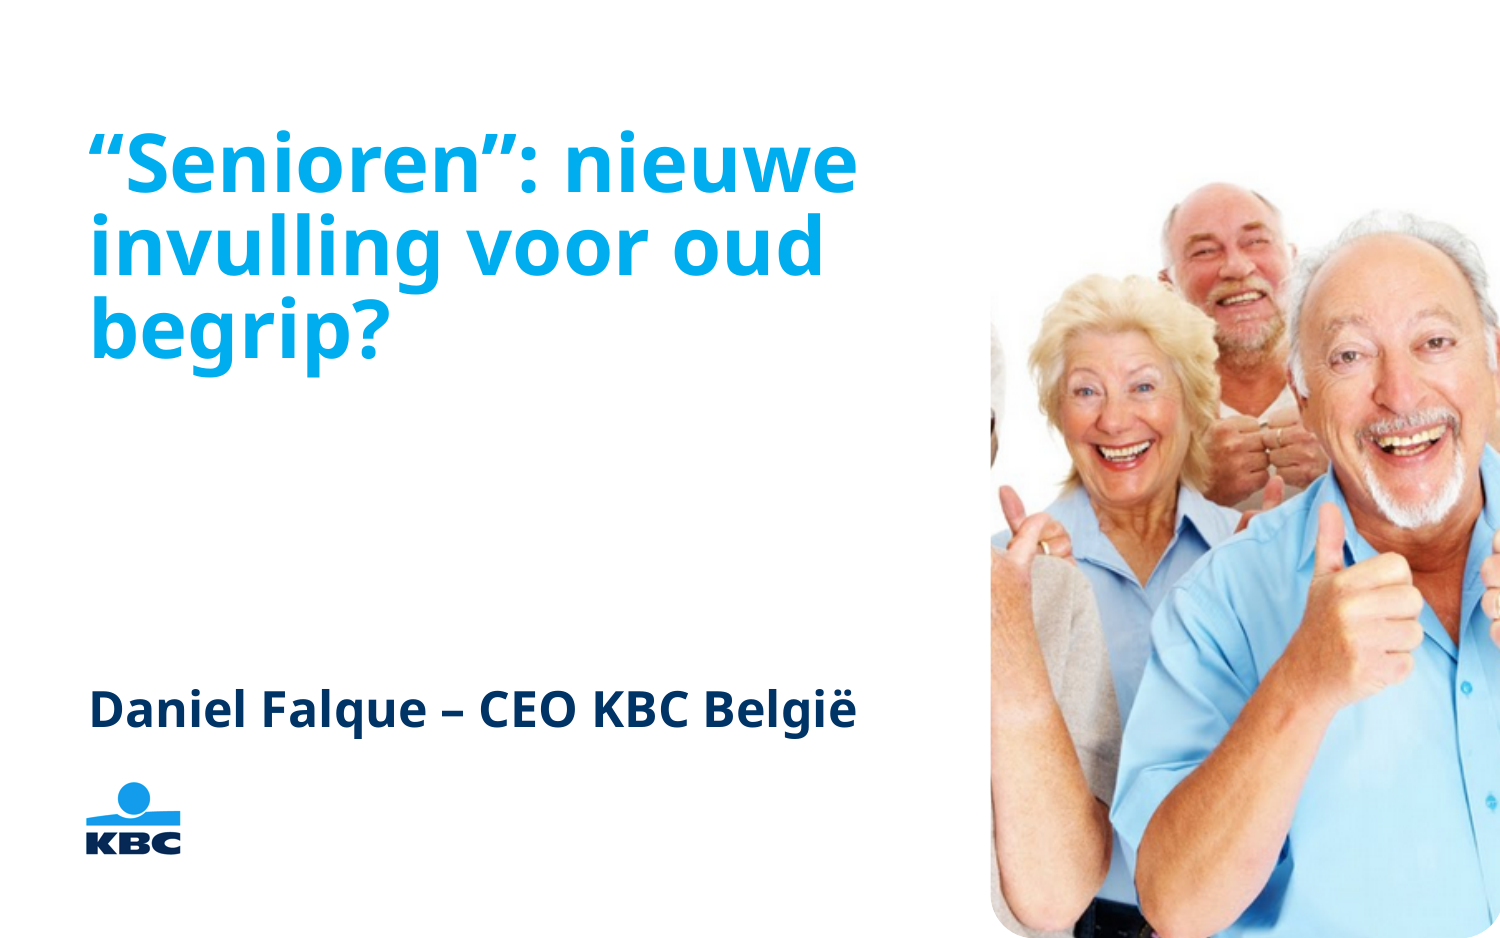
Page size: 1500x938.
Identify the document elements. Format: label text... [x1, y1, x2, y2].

subtitle Daniel Falque – CEO KBC België [73, 654, 967, 746]
title “Senioren”: nieuwe invulling voor oud begrip? [73, 119, 909, 320]
picture [67, 773, 198, 871]
picture [990, 0, 1500, 938]
